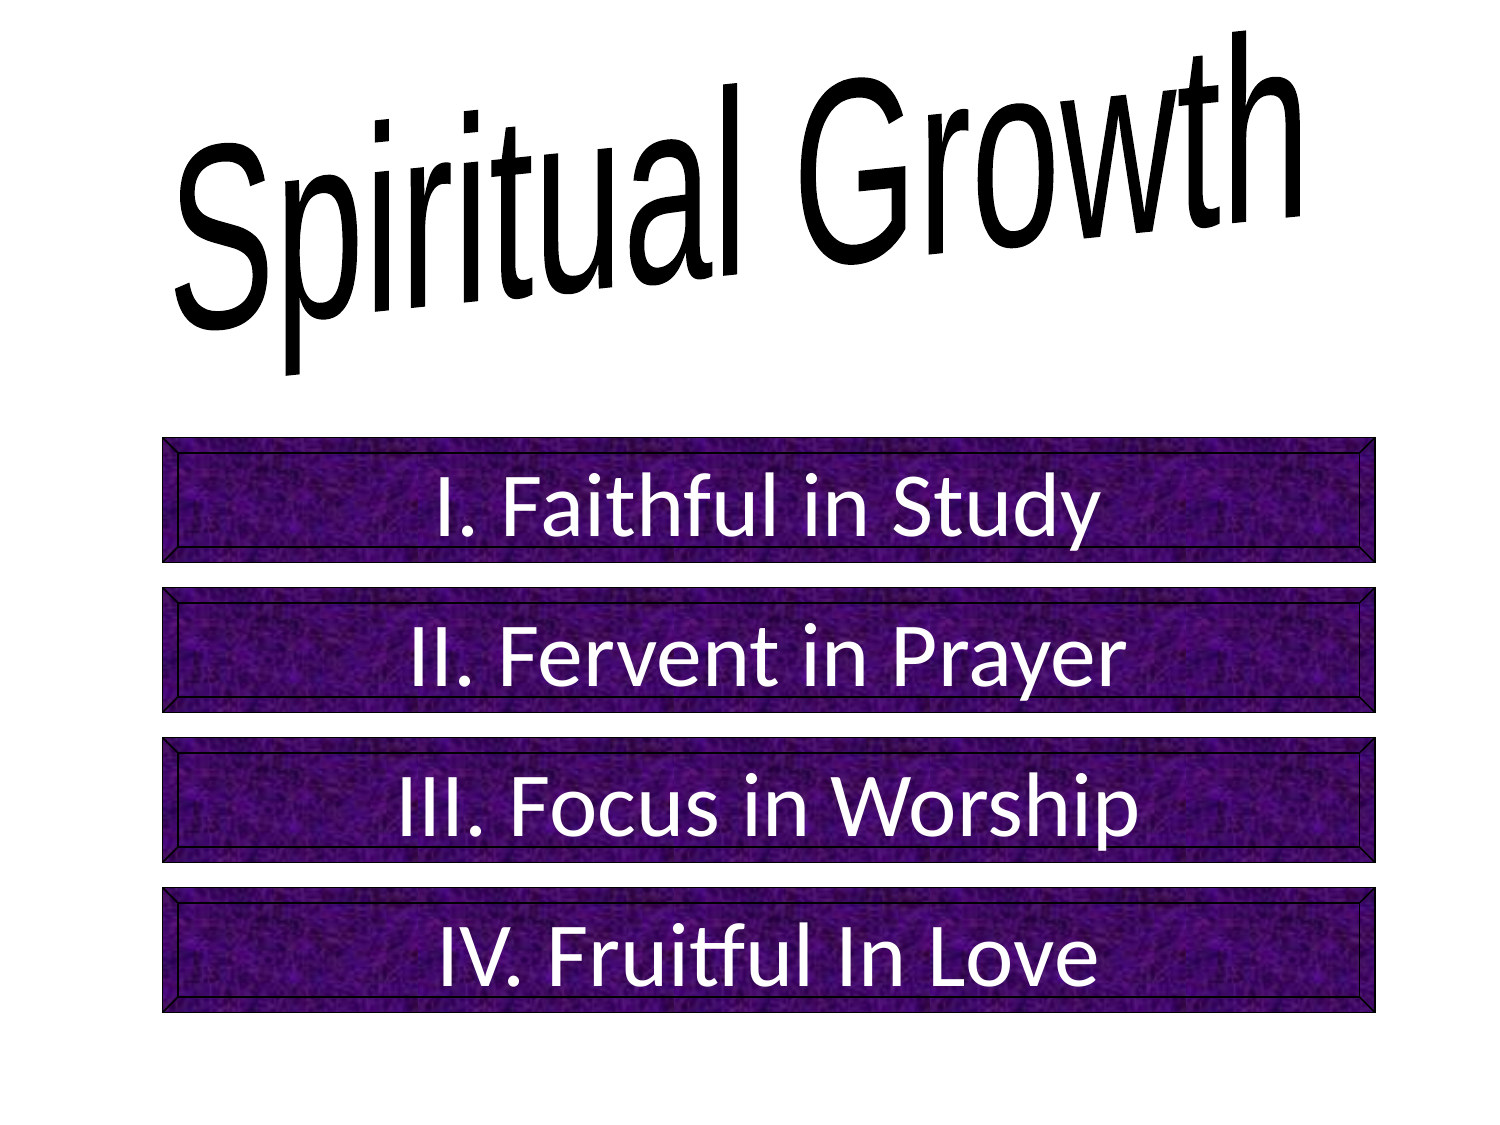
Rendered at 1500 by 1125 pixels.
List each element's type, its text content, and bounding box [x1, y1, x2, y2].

text_box I. Faithful in Study [162, 437, 1375, 563]
text_box III. Focus in Worship [162, 737, 1375, 863]
text_box IV. Fruitful In Love [162, 887, 1375, 1013]
text_box II. Fervent in Prayer [162, 587, 1375, 713]
